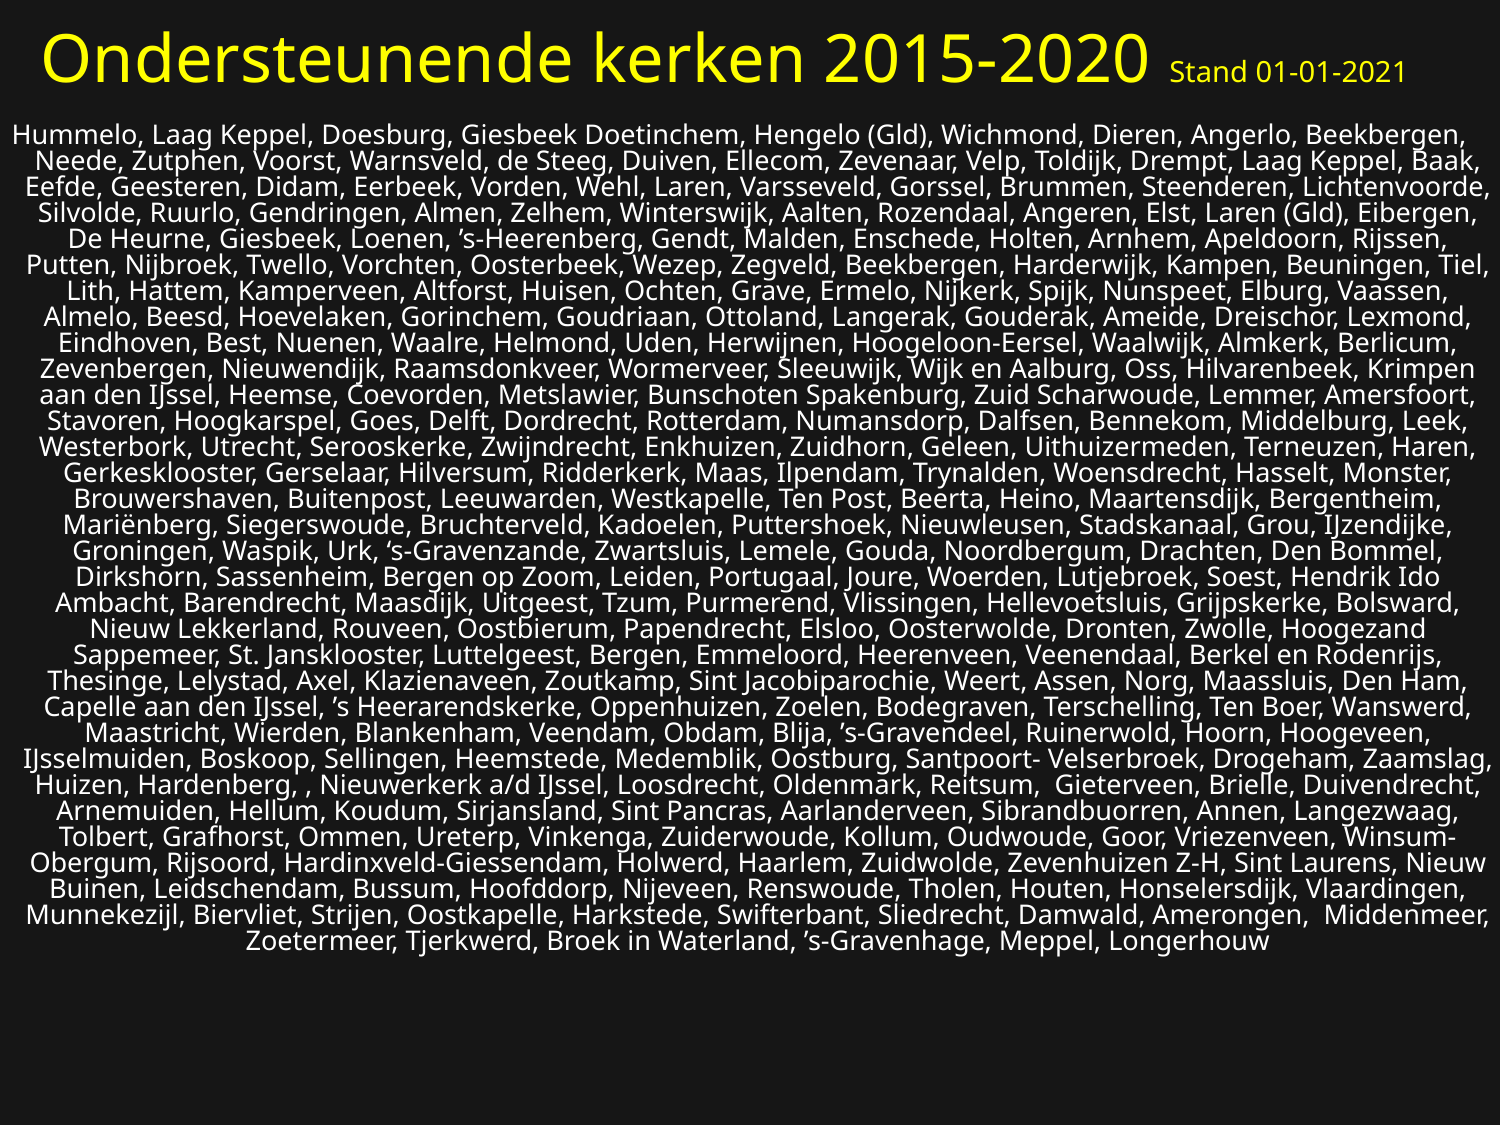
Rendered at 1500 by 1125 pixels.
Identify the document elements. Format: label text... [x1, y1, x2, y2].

subtitle Hummelo, Laag Keppel, Doesburg, Giesbeek Doetinchem, Hengelo (Gld), Wichmond, Dieren, Angerlo, Beekbergen, Neede, Zutphen, Voorst, Warnsveld, de Steeg, Duiven, Ellecom, Zevenaar, Velp, Toldijk, Drempt, Laag Keppel, Baak, Eefde, Geesteren, Didam, Eerbeek, Vorden, Wehl, Laren, Varsseveld, Gorssel, Brummen, Steenderen, Lichtenvoorde, Silvolde, Ruurlo, Gendringen, Almen, Zelhem, Winterswijk, Aalten, Rozendaal, Angeren, Elst, Laren (Gld), Eibergen, De Heurne, Giesbeek, Loenen, ’s-Heerenberg, Gendt, Malden, Enschede, Holten, Arnhem, Apeldoorn, Rijssen, Putten, Nijbroek, Twello, Vorchten, Oosterbeek, Wezep, Zegveld, Beekbergen, Harderwijk, Kampen, Beuningen, Tiel, Lith, Hattem, Kamperveen, Altforst, Huisen, Ochten, Grave, Ermelo, Nijkerk, Spijk, Nunspeet, Elburg, Vaassen, Almelo, Beesd, Hoevelaken, Gorinchem, Goudriaan, Ottoland, Langerak, Gouderak, Ameide, Dreischor, Lexmond, Eindhoven, Best, Nuenen, Waalre, Helmond, Uden, Herwijnen, Hoogeloon-Eersel, Waalwijk, Almkerk, Berlicum, Zevenbergen, Nieuwendijk, Raamsdonkveer, Wormerveer, Sleeuwijk, Wijk en Aalburg, Oss, Hilvarenbeek, Krimpen aan den IJssel, Heemse, Coevorden, Metslawier, Bunschoten Spakenburg, Zuid Scharwoude, Lemmer, Amersfoort, Stavoren, Hoogkarspel, Goes, Delft, Dordrecht, Rotterdam, Numansdorp, Dalfsen, Bennekom, Middelburg, Leek, Westerbork, Utrecht, Serooskerke, Zwijndrecht, Enkhuizen, Zuidhorn, Geleen, Uithuizermeden, Terneuzen, Haren, Gerkesklooster, Gerselaar, Hilversum, Ridderkerk, Maas, Ilpendam, Trynalden, Woensdrecht, Hasselt, Monster, Brouwershaven, Buitenpost, Leeuwarden, Westkapelle, Ten Post, Beerta, Heino, Maartensdijk, Bergentheim, Mariënberg, Siegerswoude, Bruchterveld, Kadoelen, Puttershoek, Nieuwleusen, Stadskanaal, Grou, IJzendijke, Groningen, Waspik, Urk, ‘s-Gravenzande, Zwartsluis, Lemele, Gouda, Noordbergum, Drachten, Den Bommel, Dirkshorn, Sassenheim, Bergen op Zoom, Leiden, Portugaal, Joure, Woerden, Lutjebroek, Soest, Hendrik Ido Ambacht, Barendrecht, Maasdijk, Uitgeest, Tzum, Purmerend, Vlissingen, Hellevoetsluis, Grijpskerke, Bolsward, Nieuw Lekkerland, Rouveen, Oostbierum, Papendrecht, Elsloo, Oosterwolde, Dronten, Zwolle, Hoogezand Sappemeer, St. Jansklooster, Luttelgeest, Bergen, Emmeloord, Heerenveen, Veenendaal, Berkel en Rodenrijs, Thesinge, Lelystad, Axel, Klazienaveen, Zoutkamp, Sint Jacobiparochie, Weert, Assen, Norg, Maassluis, Den Ham, Capelle aan den IJssel, ’s Heerarendskerke, Oppenhuizen, Zoelen, Bodegraven, Terschelling, Ten Boer, Wanswerd, Maastricht, Wierden, Blankenham, Veendam, Obdam, Blija, ’s-Gravendeel, Ruinerwold, Hoorn, Hoogeveen, IJsselmuiden, Boskoop, Sellingen, Heemstede, Medemblik, Oostburg, Santpoort- Velserbroek, Drogeham, Zaamslag, Huizen, Hardenberg, , Nieuwerkerk a/d IJssel, Loosdrecht, Oldenmark, Reitsum, Gieterveen, Brielle, Duivendrecht, Arnemuiden, Hellum, Koudum, Sirjansland, Sint Pancras, Aarlanderveen, Sibrandbuorren, Annen, Langezwaag, Tolbert, Grafhorst, Ommen, Ureterp, Vinkenga, Zuiderwoude, Kollum, Oudwoude, Goor, Vriezenveen, Winsum-Obergum, Rijsoord, Hardinxveld-Giessendam, Holwerd, Haarlem, Zuidwolde, Zevenhuizen Z-H, Sint Laurens, Nieuw Buinen, Leidschendam, Bussum, Hoofddorp, Nijeveen, Renswoude, Tholen, Houten, Honselersdijk, Vlaardingen, Munnekezijl, Biervliet, Strijen, Oostkapelle, Harkstede, Swifterbant, Sliedrecht, Damwald, Amerongen, Middenmeer, Zoetermeer, Tjerkwerd, Broek in Waterland, ’s-Gravenhage, Meppel, Longerhouw [0, 112, 1500, 881]
text_box Ondersteunende kerken 2015-2020 Stand 01-01-2021 [25, 0, 1457, 113]
